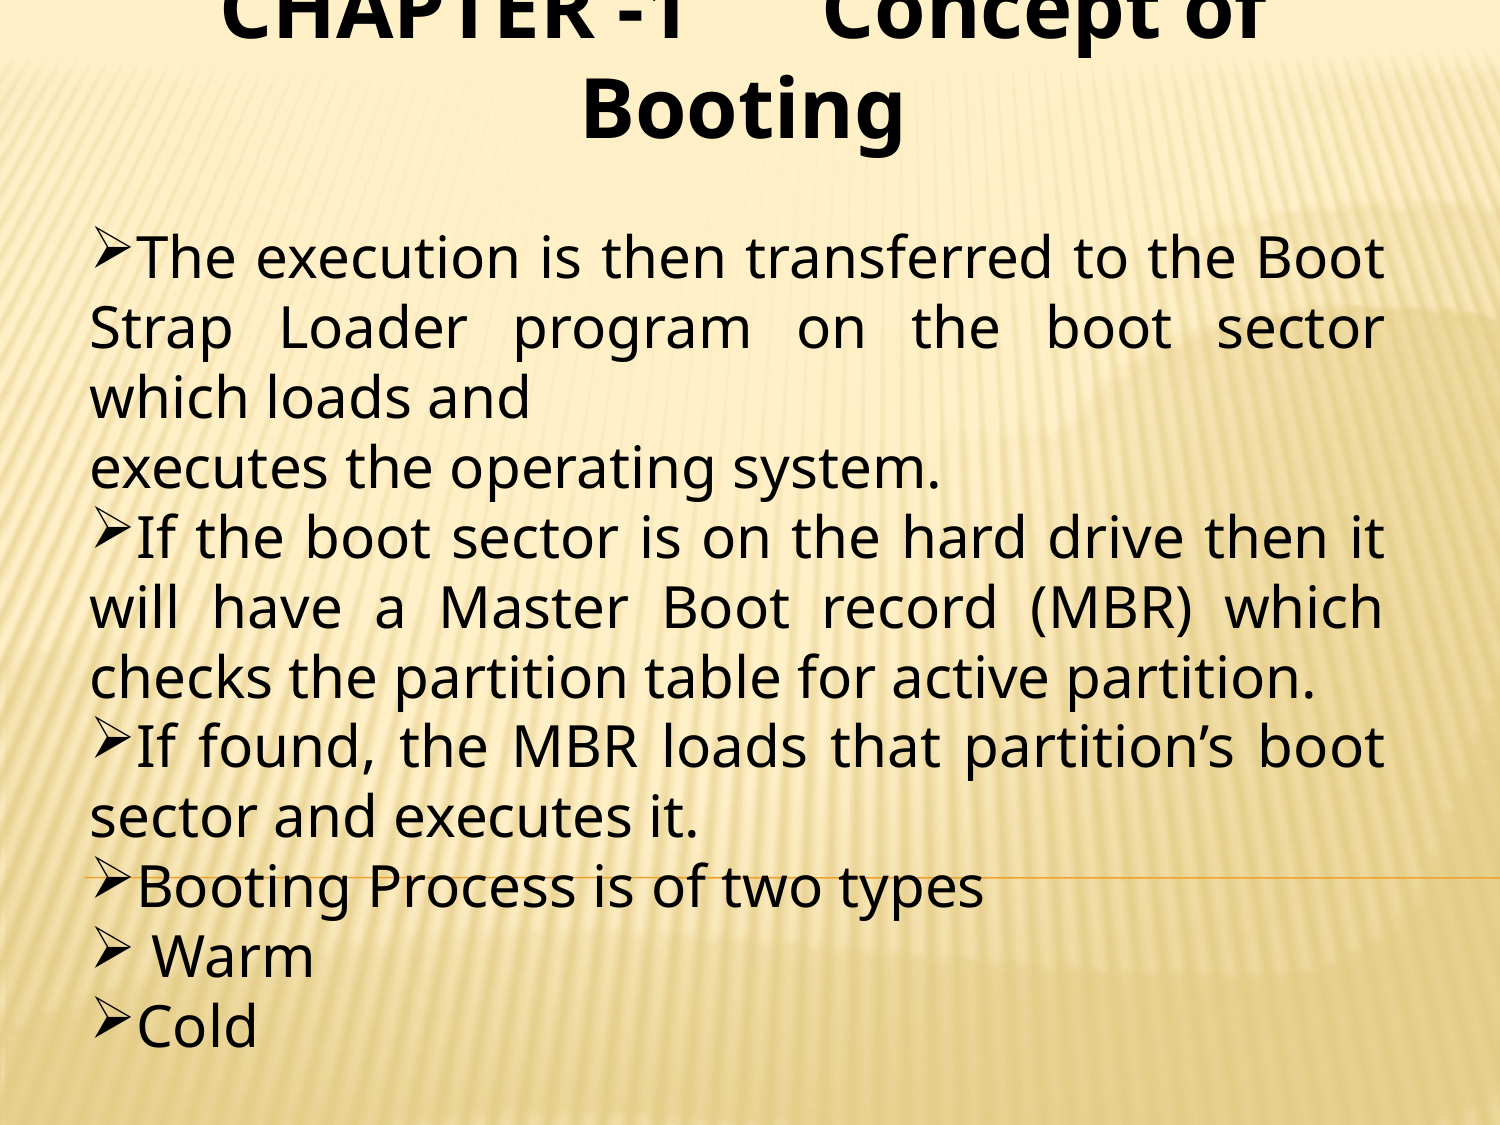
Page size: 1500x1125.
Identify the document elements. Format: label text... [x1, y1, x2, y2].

text_box CHAPTER -1 Concept of Booting [74, 24, 1413, 163]
text_box The execution is then transferred to the Boot Strap Loader program on the boot sector which loads and executes the operating system. If the boot sector is on the hard drive then it will have a Master Boot record (MBR) which checks the partition table for active partition. If found, the MBR loads that partition’s boot sector and executes it. Booting Process is of two types Warm Cold [75, 212, 1400, 1067]
